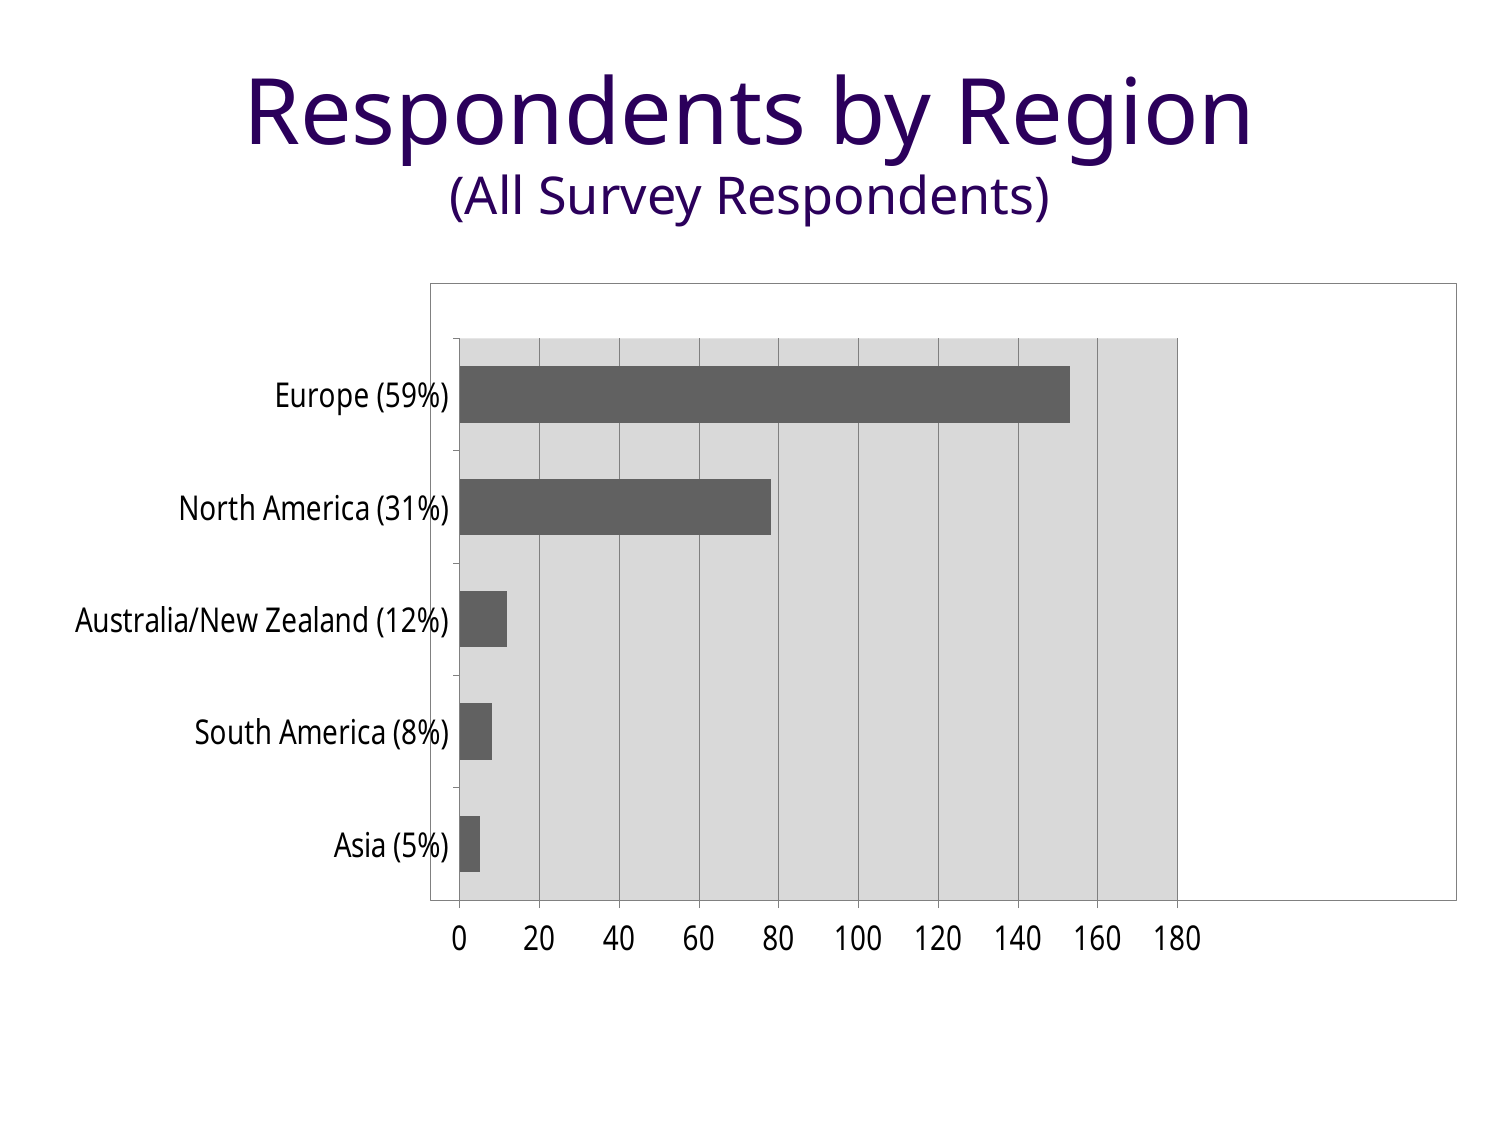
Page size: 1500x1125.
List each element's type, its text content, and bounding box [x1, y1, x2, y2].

title Respondents by Region (All Survey Respondents) [75, 45, 1425, 233]
chart [74, 283, 1457, 961]
